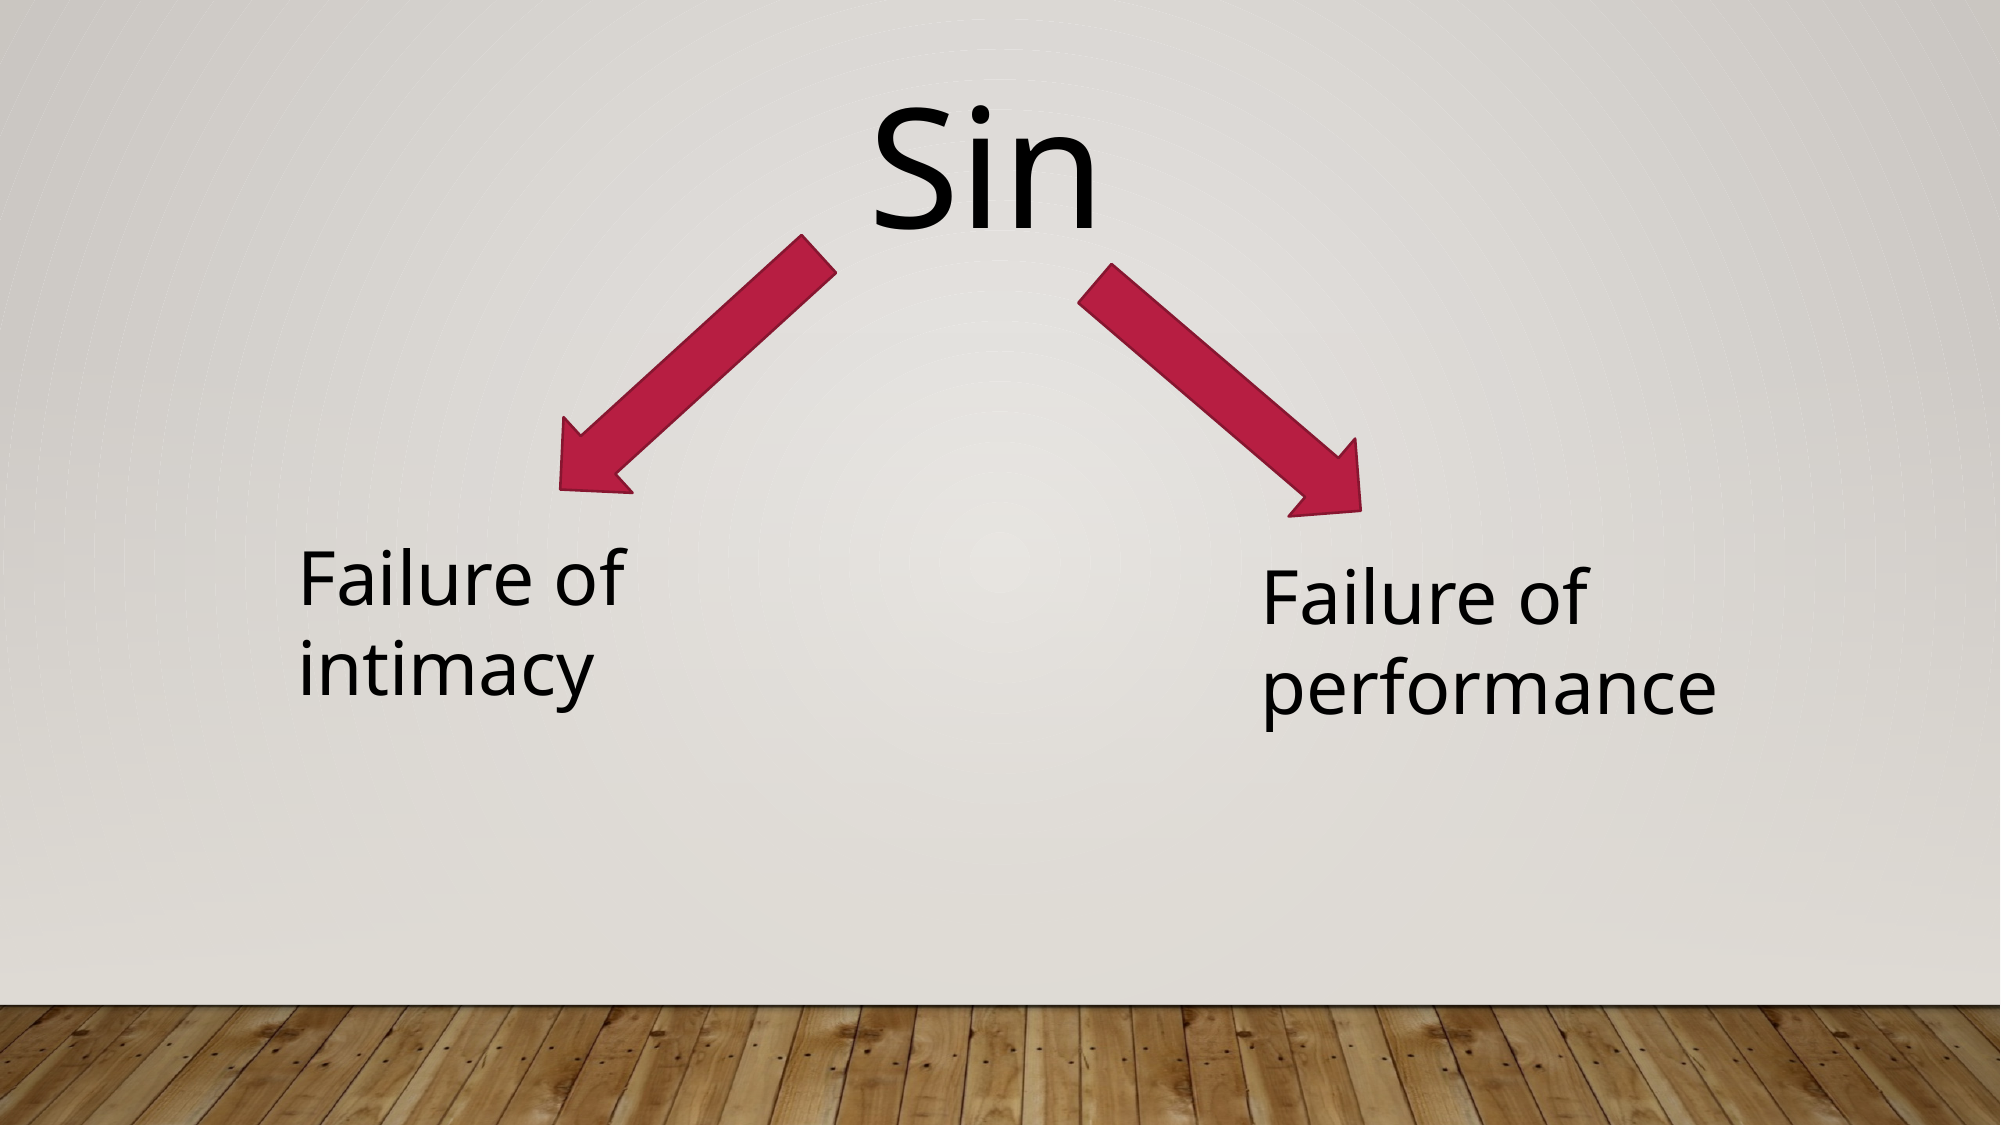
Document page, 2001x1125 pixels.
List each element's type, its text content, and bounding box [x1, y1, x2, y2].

text_box [558, 234, 838, 495]
text_box Sin [853, 54, 1402, 470]
text_box [1077, 262, 1363, 518]
picture [0, 1005, 2000, 1125]
text_box Failure of performance [1245, 542, 1795, 738]
text_box Failure of intimacy [282, 523, 831, 719]
